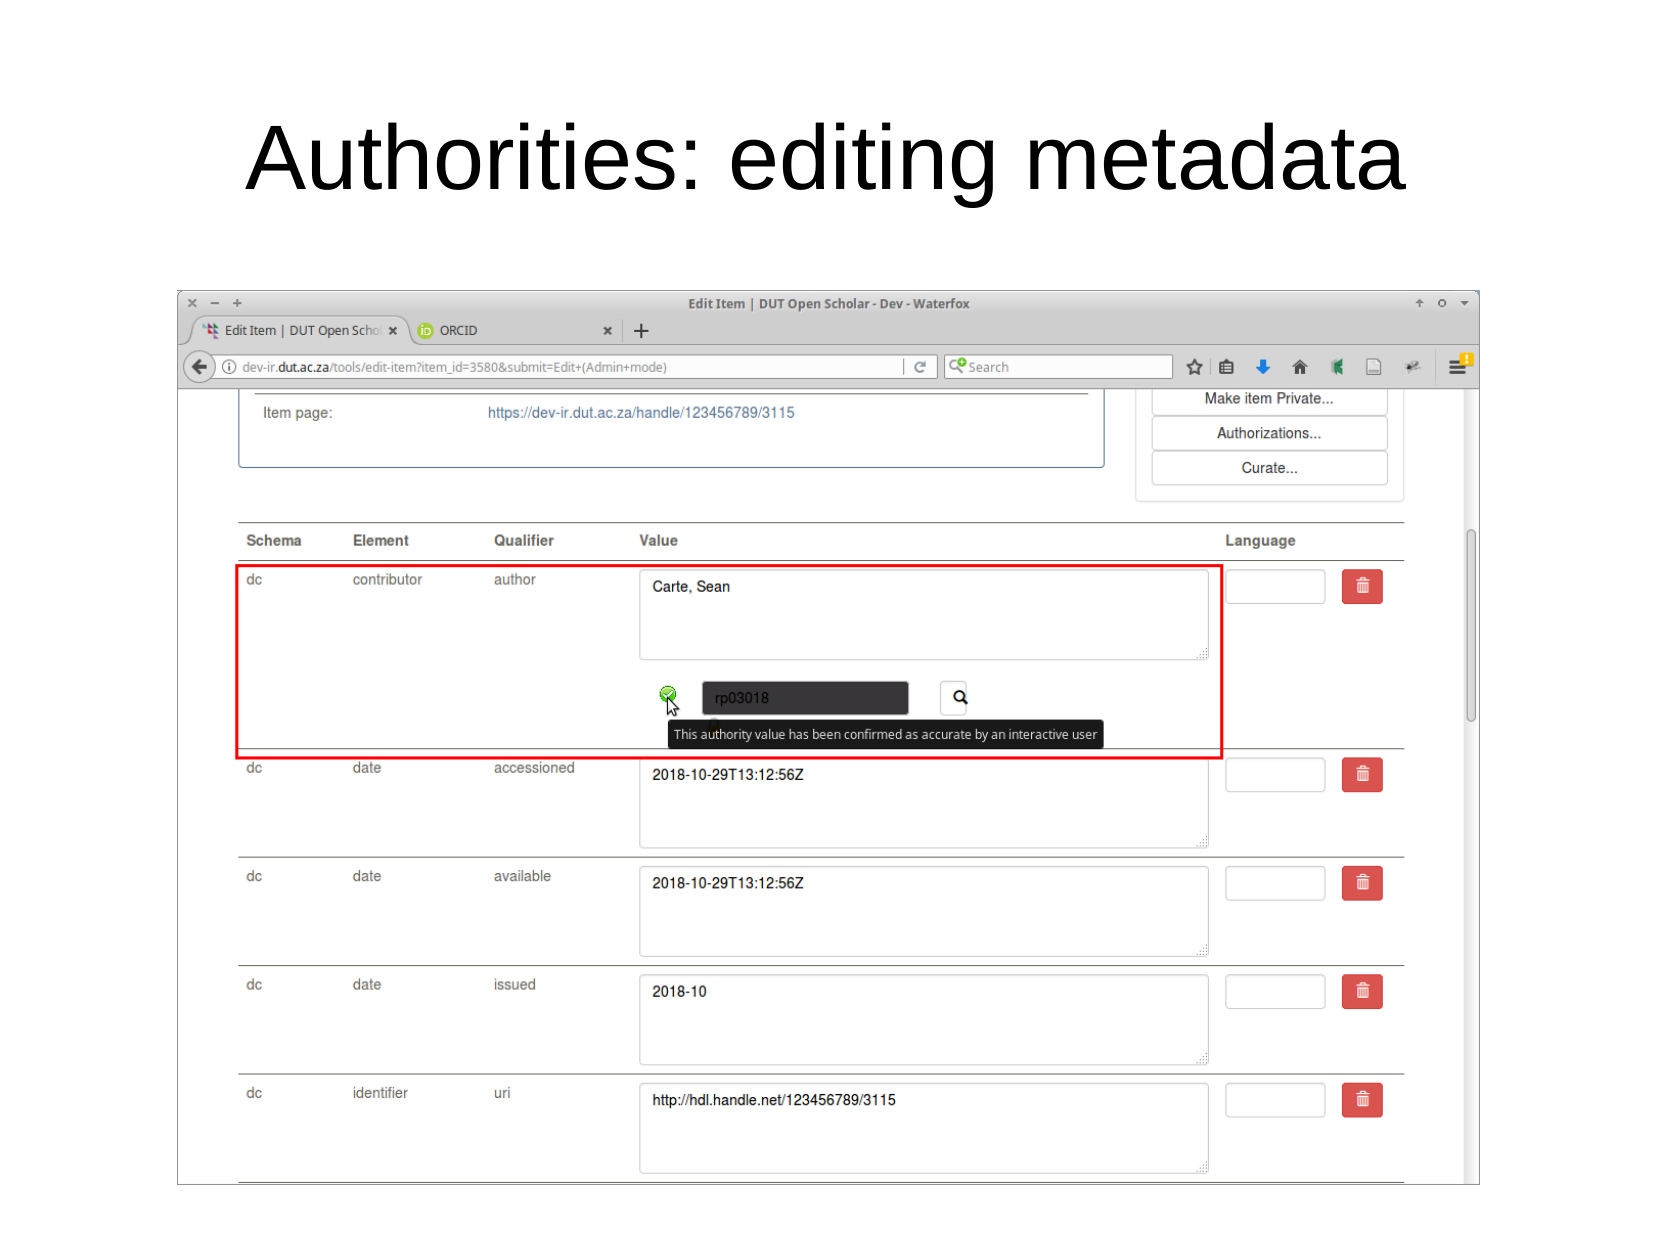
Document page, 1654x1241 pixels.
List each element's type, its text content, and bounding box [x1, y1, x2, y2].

picture [176, 289, 1481, 1185]
text_box Authorities: editing metadata [82, 49, 1571, 257]
